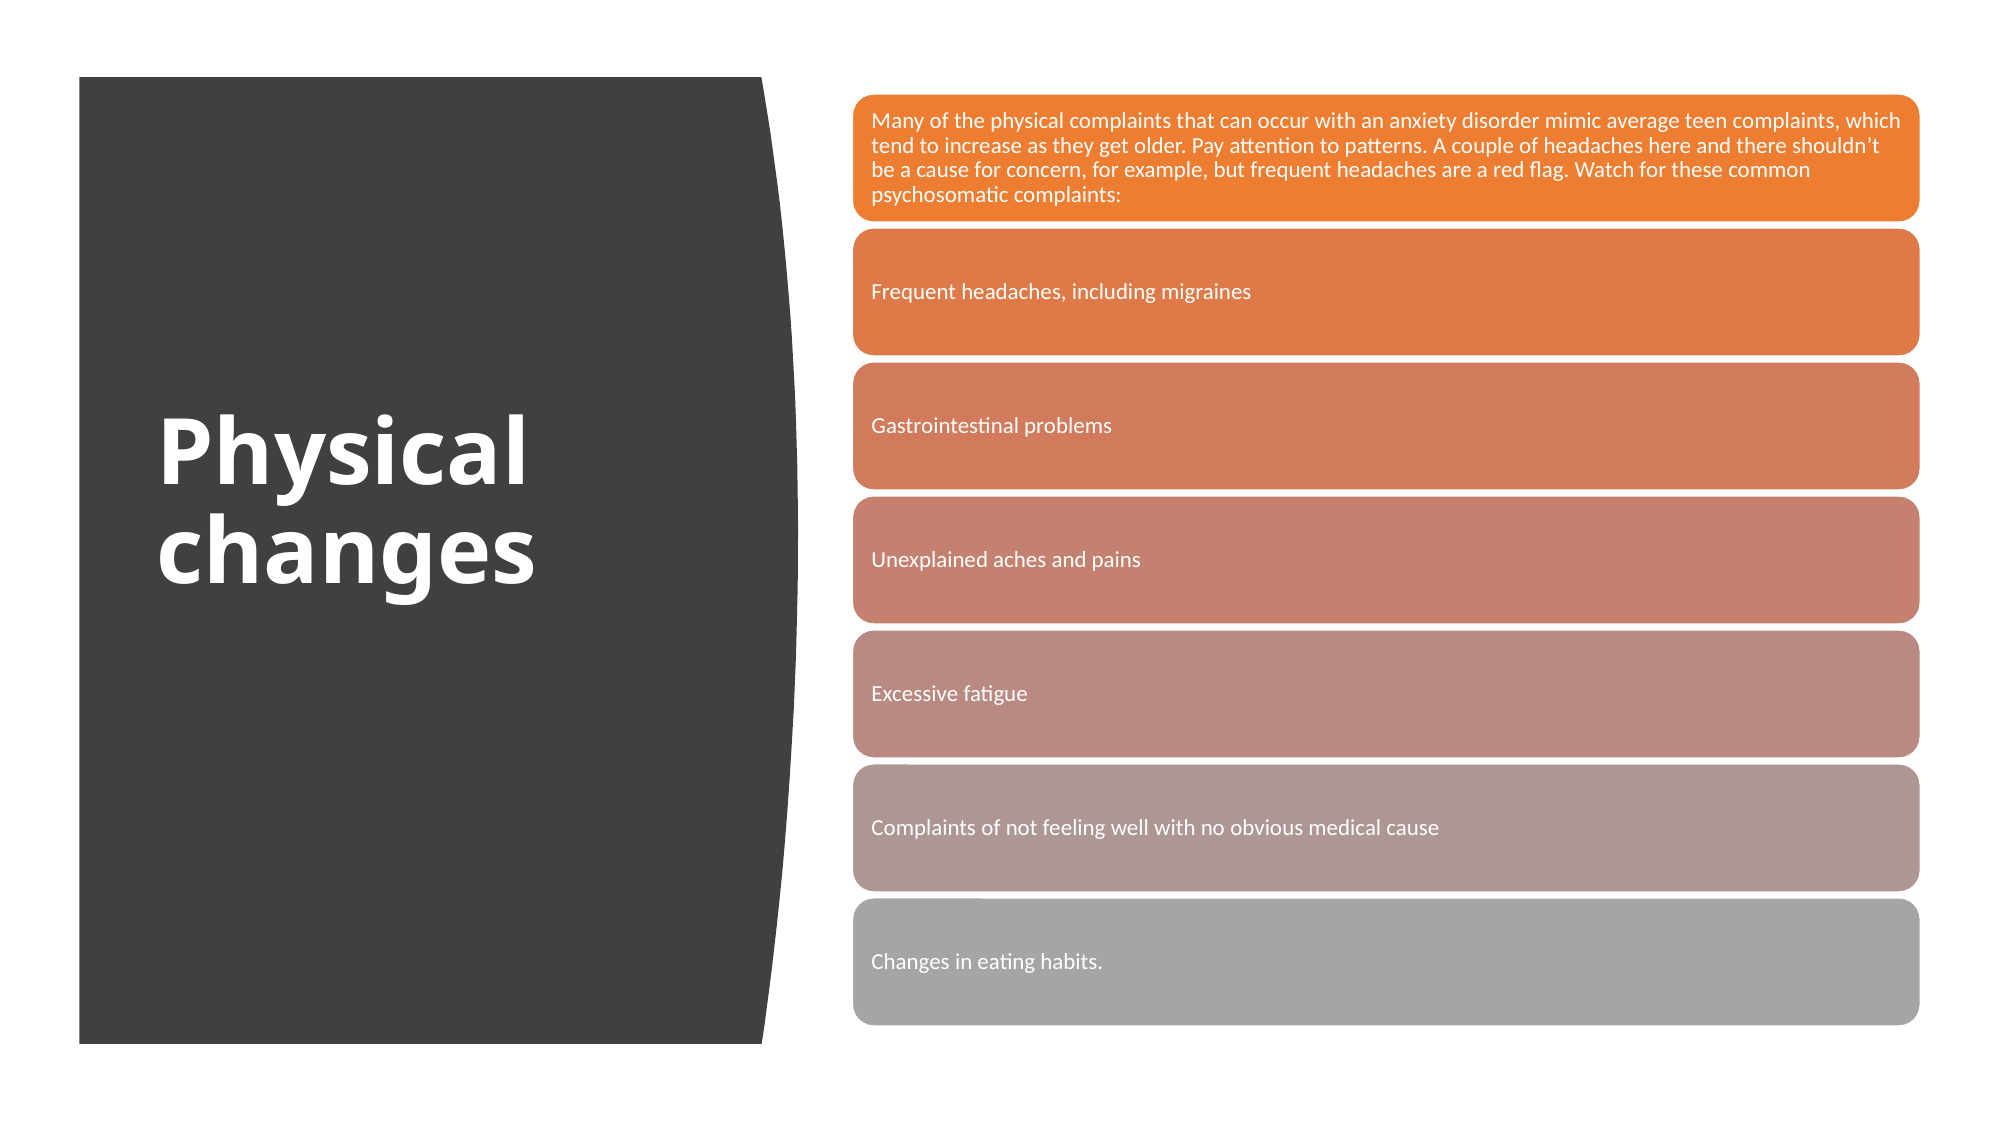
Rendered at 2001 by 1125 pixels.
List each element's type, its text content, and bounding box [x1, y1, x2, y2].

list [852, 77, 1921, 1043]
text_box [78, 76, 800, 1045]
title Physical changes [141, 166, 702, 953]
